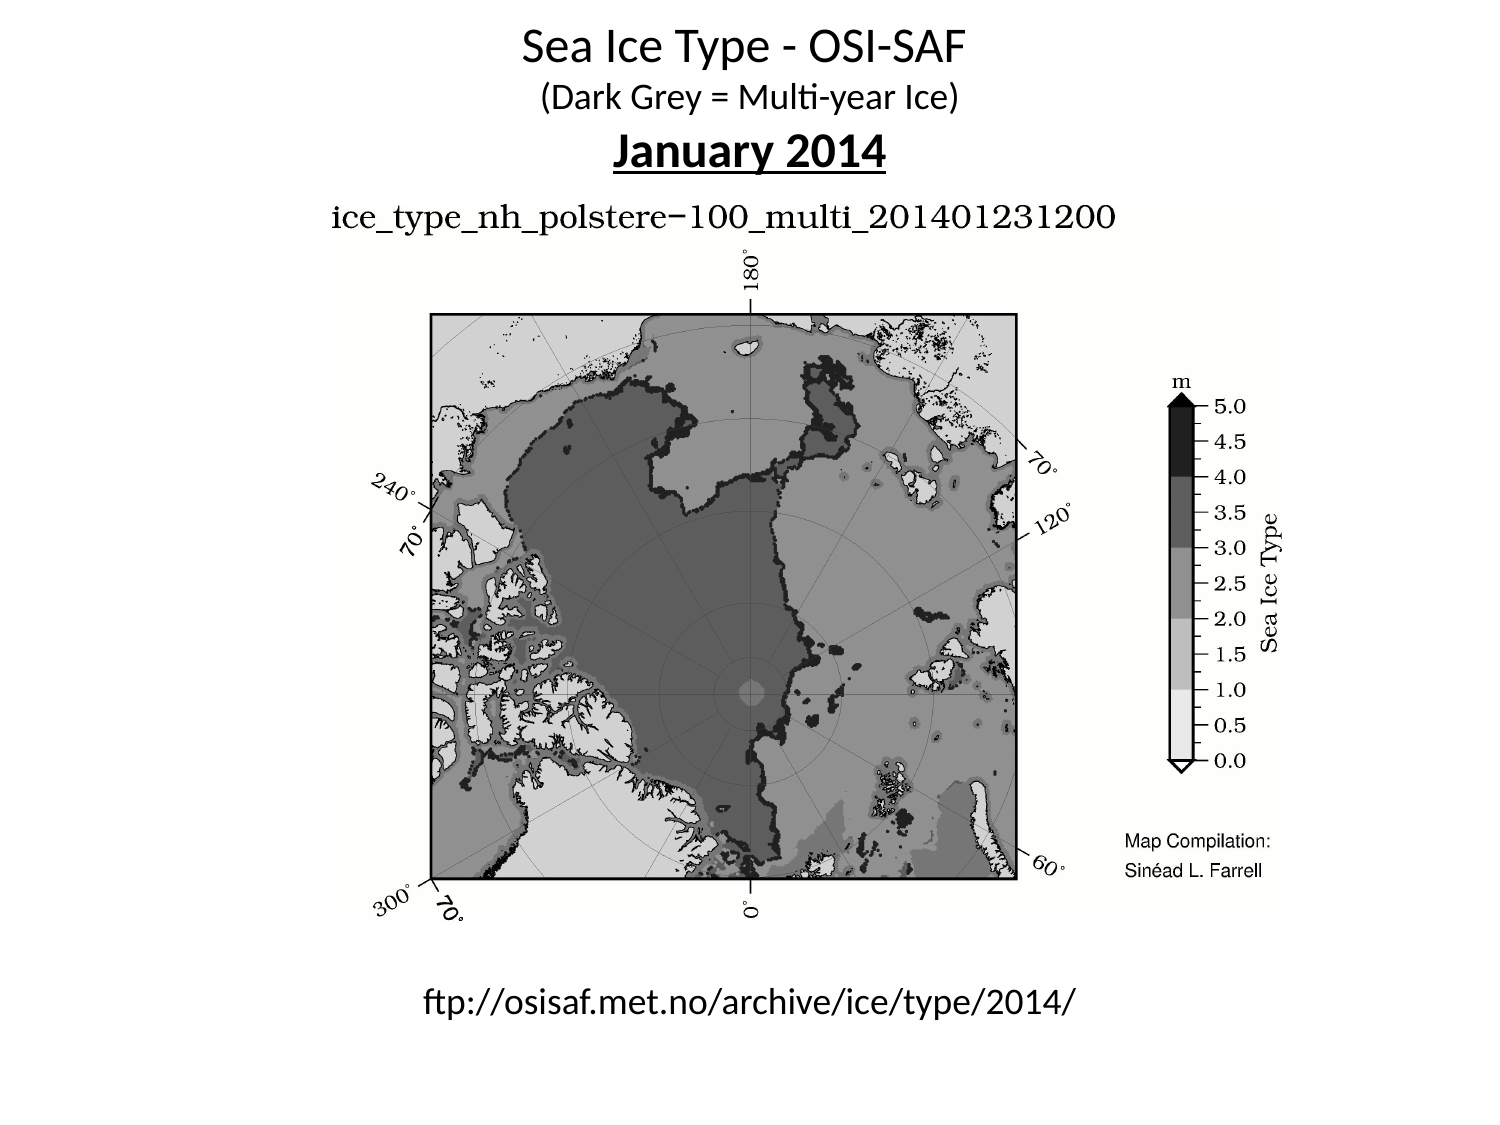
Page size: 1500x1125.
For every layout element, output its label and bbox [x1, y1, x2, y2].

text_box [96, 4, 1404, 1031]
